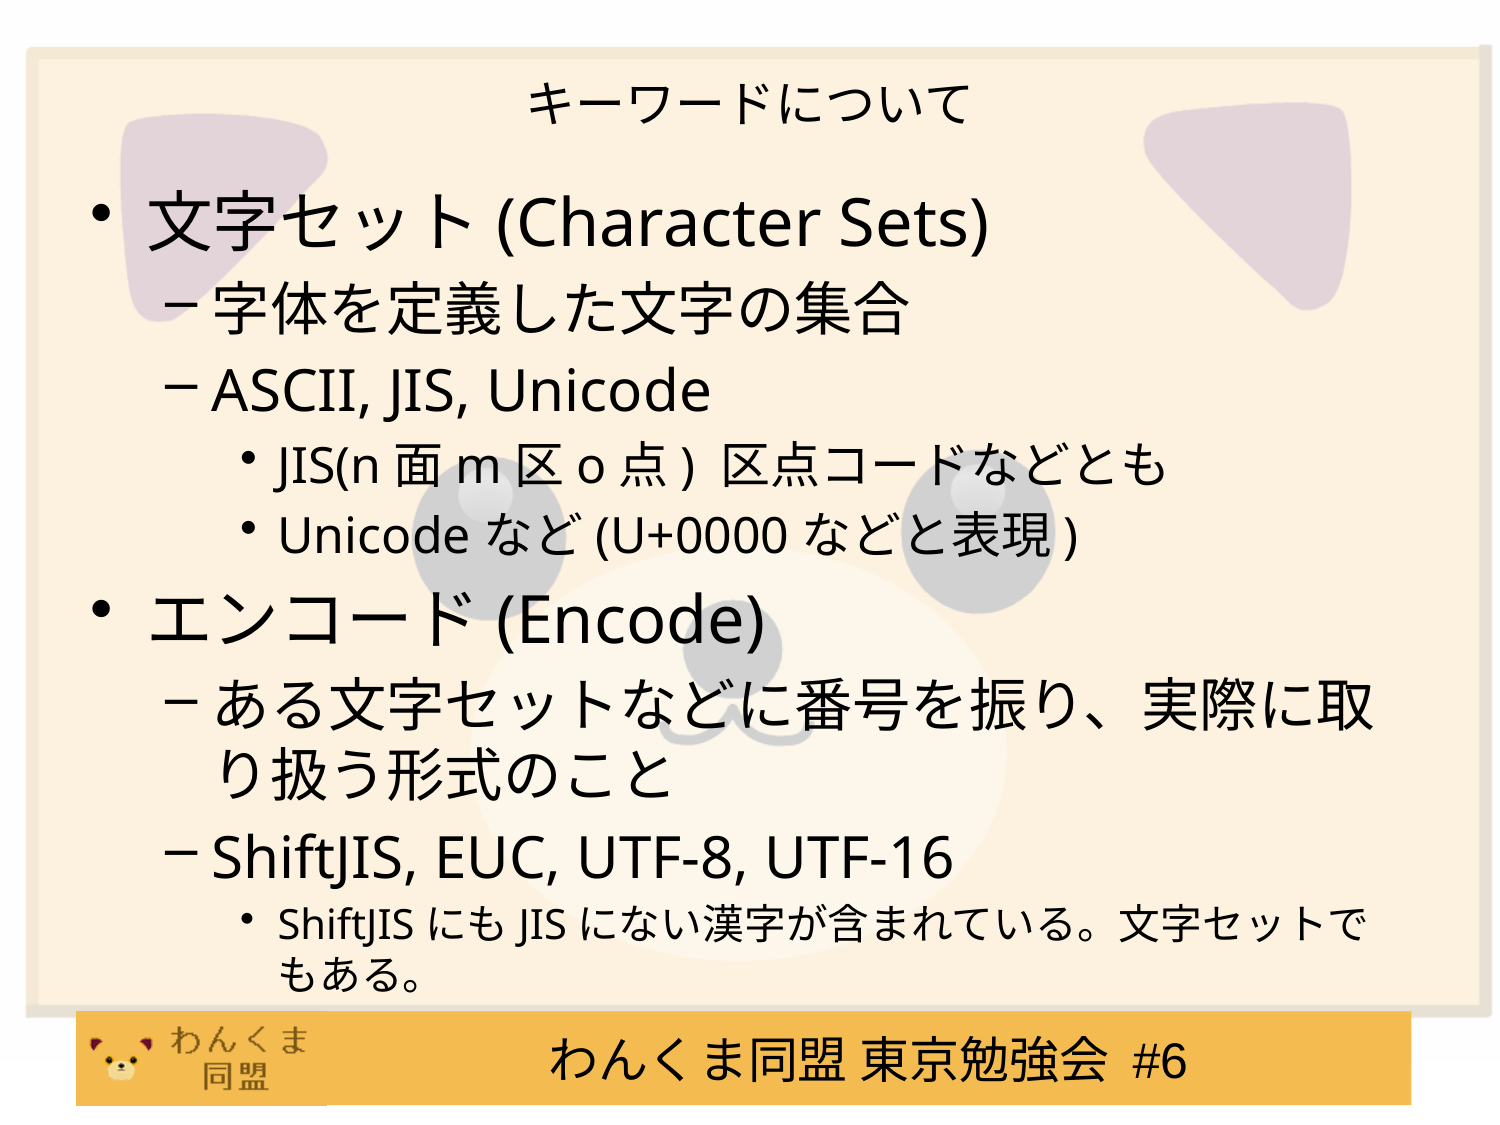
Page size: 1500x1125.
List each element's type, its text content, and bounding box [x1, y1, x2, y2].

title キーワードについて [74, 44, 1426, 162]
picture [0, 0, 1500, 1106]
list 文字セット(Character Sets) 字体を定義した文字の集合 ASCII, JIS, Unicode JIS(n面m区o点) 区点コードなどとも Unicodeなど(U+0000などと表現) エンコード(Encode) ある文字セットなどに番号を振り、実際に取り扱う形式のこと ShiftJIS, EUC, UTF-8, UTF-16 ShiftJISにもJISにない漢字が含まれている。文字セットでもある。 [74, 172, 1426, 1006]
